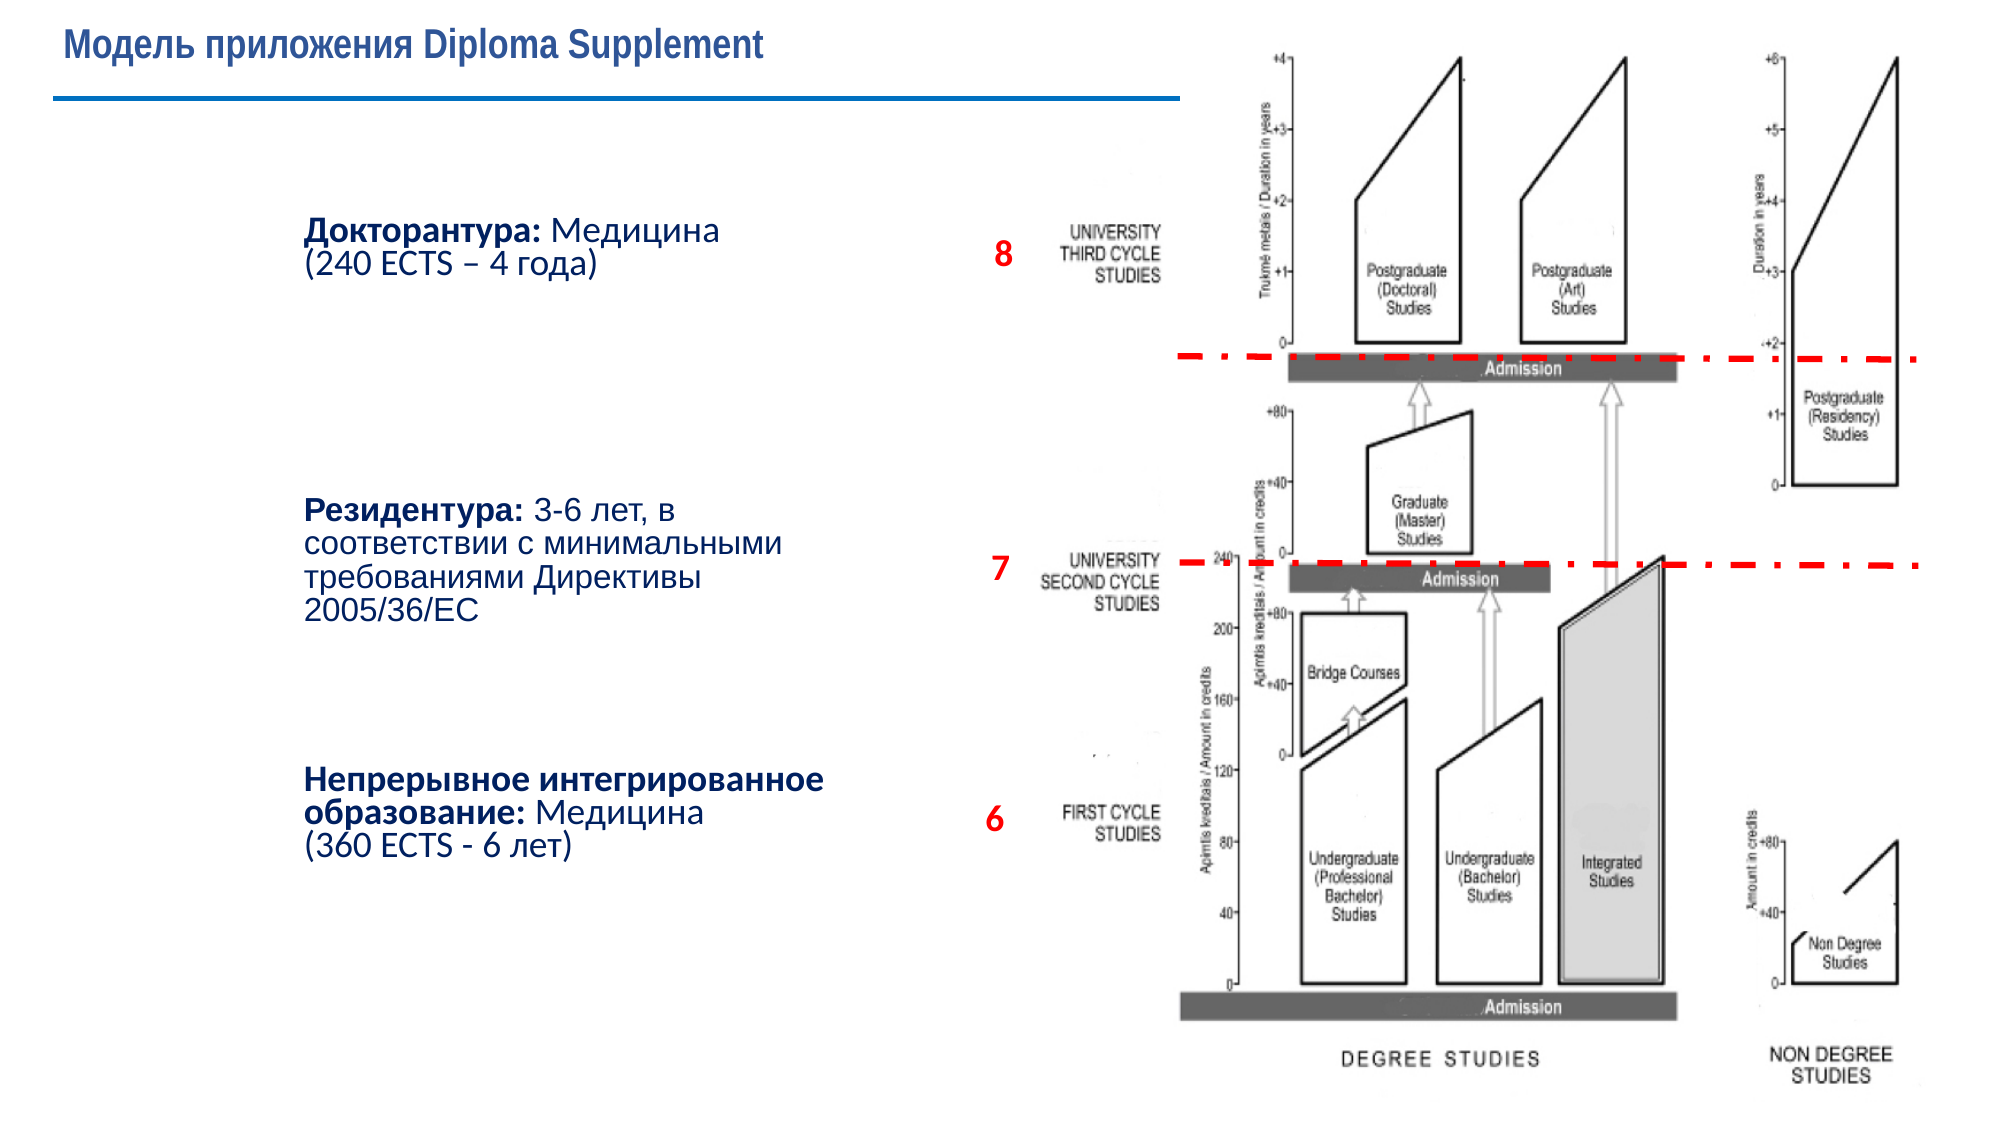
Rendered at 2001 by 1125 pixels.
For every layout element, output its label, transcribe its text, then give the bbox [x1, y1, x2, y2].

text_box 6 [970, 786, 1029, 847]
text_box 7 [976, 535, 1029, 596]
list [1029, 22, 1928, 1103]
text_box Модель приложения Diploma Supplement [34, 8, 1364, 77]
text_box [1177, 356, 1928, 360]
text_box Резидентура: 3-6 лет, в соответствии с минимальными требованиями Директивы 2005/36/EC [288, 487, 856, 636]
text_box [1179, 562, 1930, 566]
text_box Докторантура: Медицина (240 ECTS – 4 года) [288, 208, 856, 291]
text_box 8 [979, 221, 1029, 282]
text_box Непрерывное интегрированное образование: Медицина (360 ECTS - 6 лет) [288, 758, 856, 873]
